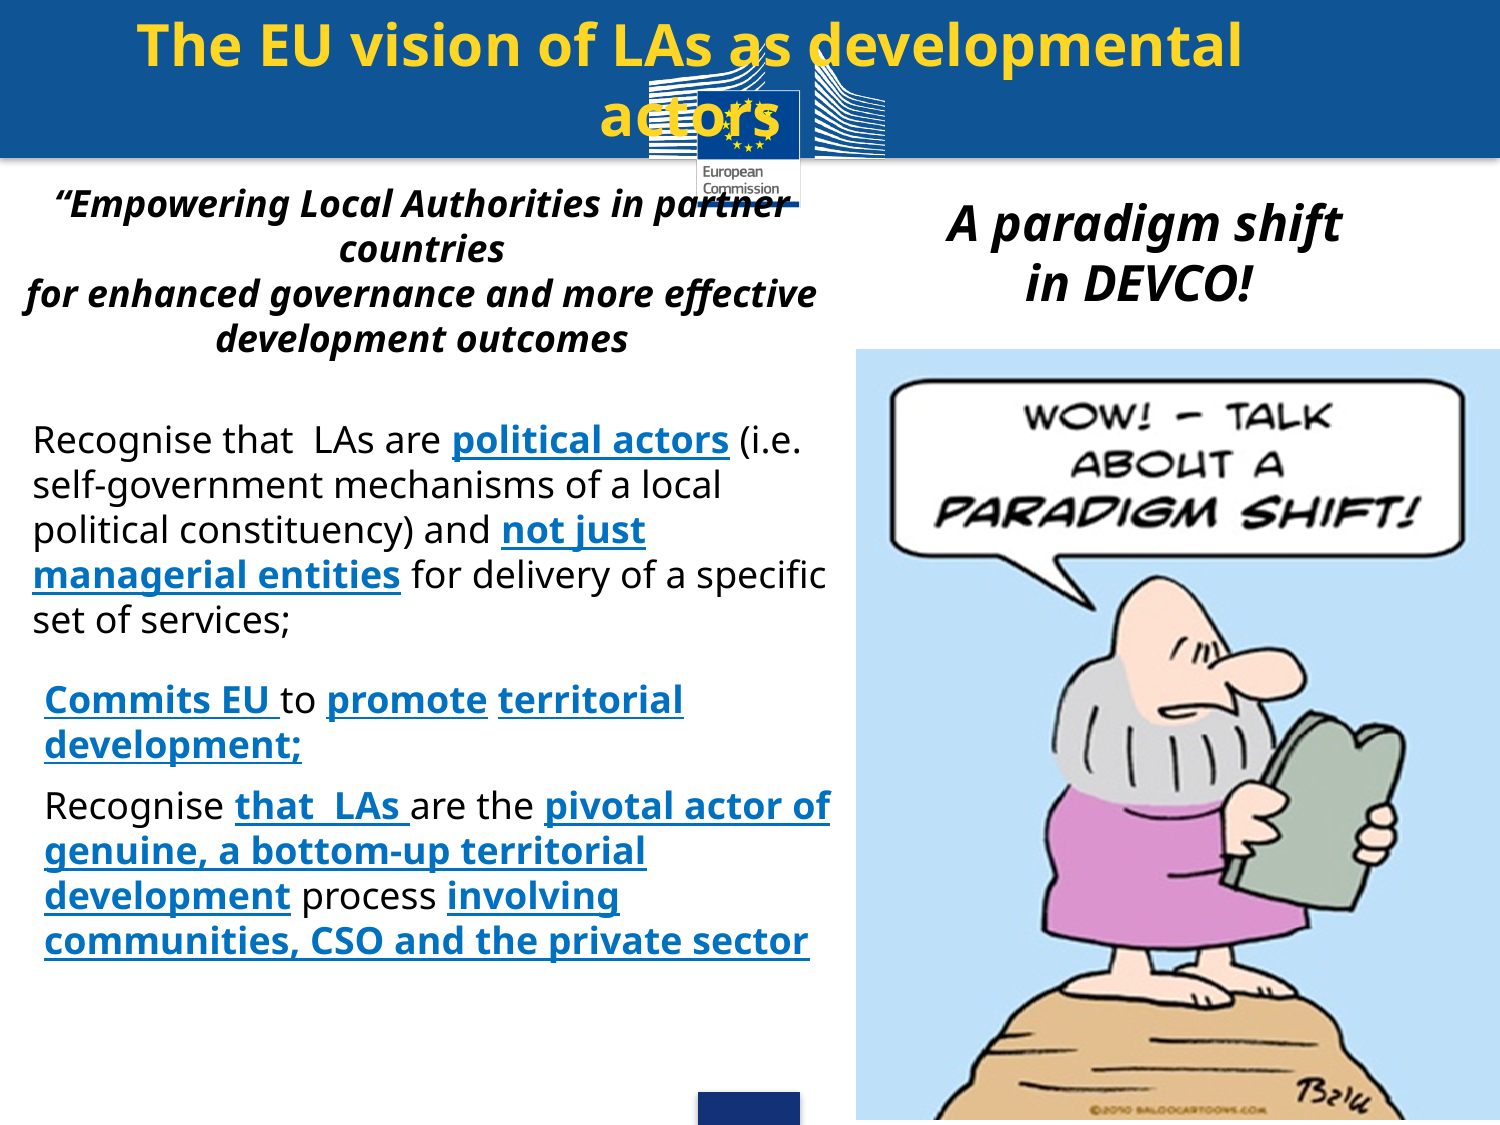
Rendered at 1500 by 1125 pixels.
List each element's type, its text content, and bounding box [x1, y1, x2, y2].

text_box Commits EU to promote territorial development; [29, 668, 850, 774]
text_box The EU vision of LAs as developmental actors [29, 0, 1353, 156]
text_box “Empowering Local Authorities in partner countries for enhanced governance and more effective development outcomes [0, 172, 845, 368]
picture [649, 156, 885, 208]
text_box Recognise that LAs are political actors (i.e. self-government mechanisms of a local political constituency) and not just managerial entities for delivery of a specific set of services; [17, 408, 850, 649]
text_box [855, 184, 1500, 1120]
text_box Recognise that LAs are the pivotal actor of genuine, a bottom-up territorial development process involving communities, CSO and the private sector [29, 775, 850, 970]
